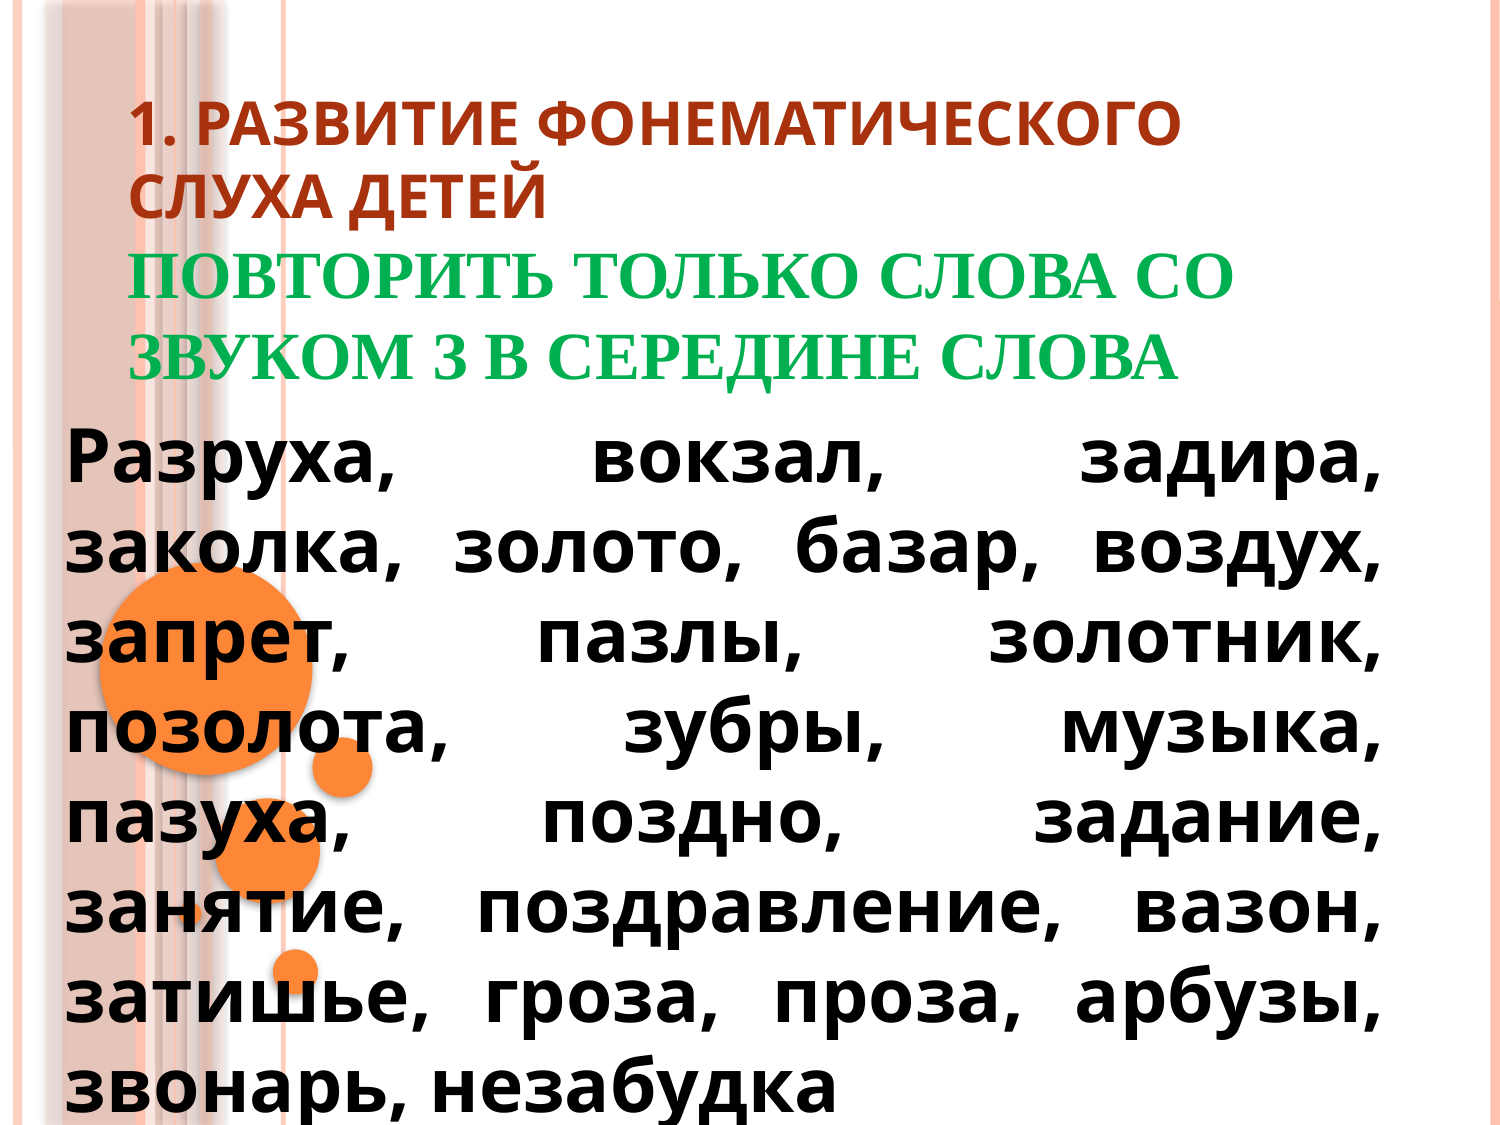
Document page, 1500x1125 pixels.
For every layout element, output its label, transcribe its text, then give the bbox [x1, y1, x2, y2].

title 1. Развитие фонематического слуха детей Повторить только слова со звуком З в середине слова [112, 0, 1388, 399]
subtitle Разруха, вокзал, задира, заколка, золото, базар, воздух, запрет, пазлы, золотник, позолота, зубры, музыка, пазуха, поздно, задание, занятие, поздравление, вазон, затишье, гроза, проза, арбузы, звонарь, незабудка [50, 399, 1400, 925]
